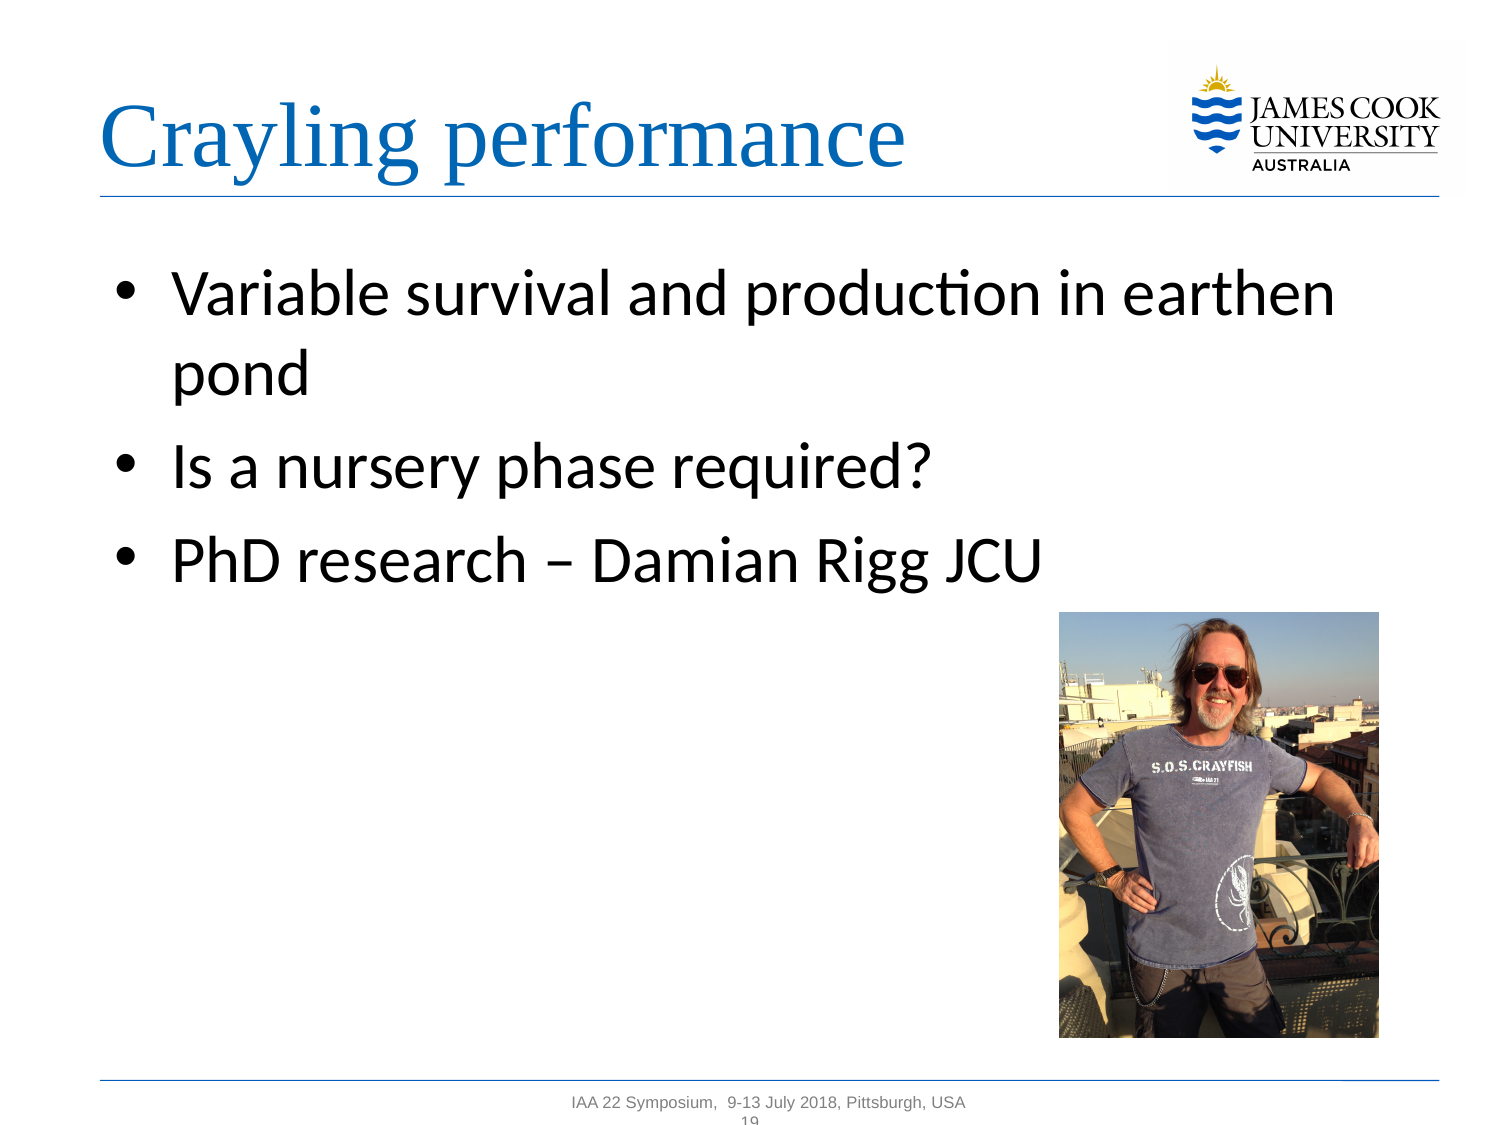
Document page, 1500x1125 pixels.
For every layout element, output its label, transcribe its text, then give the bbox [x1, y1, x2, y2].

title Crayling performance [99, 62, 992, 196]
text_box Variable survival and production in earthen pond Is a nursery phase required? PhD research – Damian Rigg JCU [99, 241, 1450, 984]
picture [1167, 39, 1466, 197]
picture [1059, 612, 1379, 1038]
